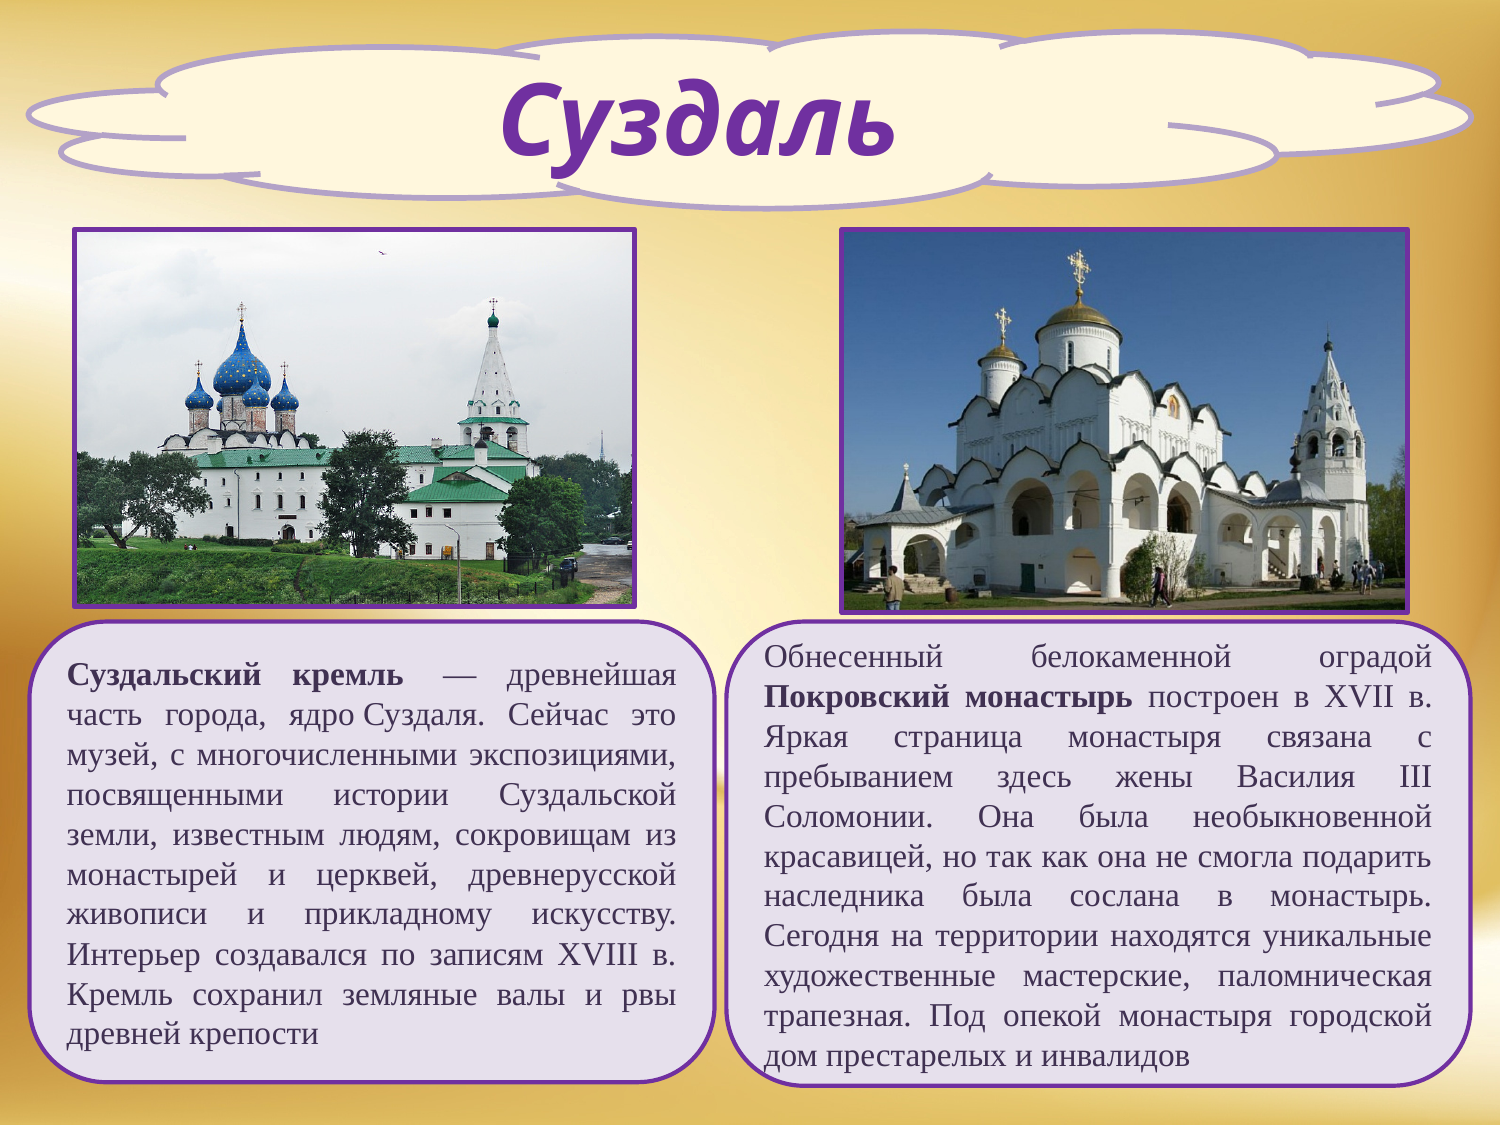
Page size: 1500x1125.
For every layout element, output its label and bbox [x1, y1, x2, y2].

picture [76, 231, 633, 605]
list [0, 0, 1500, 1125]
picture [844, 231, 1405, 610]
